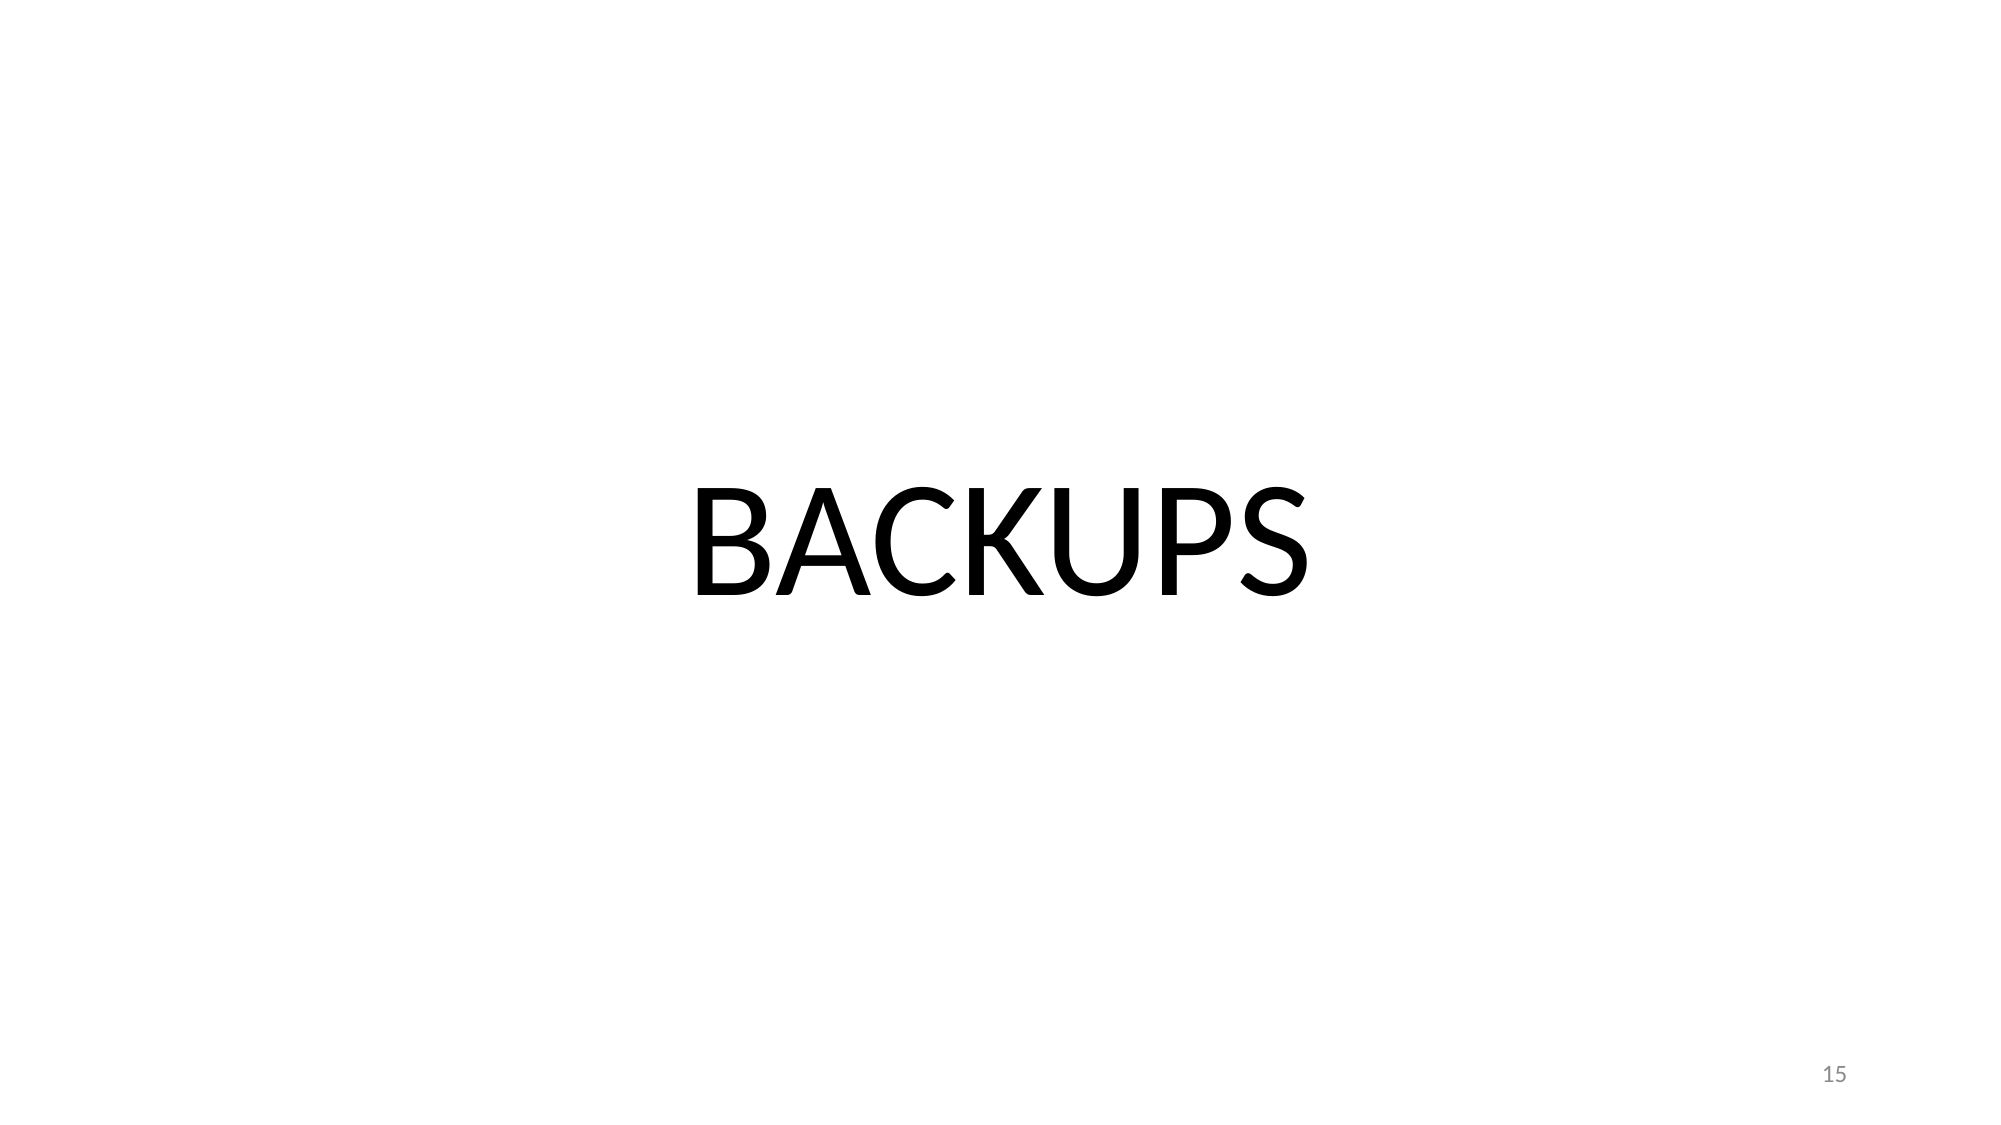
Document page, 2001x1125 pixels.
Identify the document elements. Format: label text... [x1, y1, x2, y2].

text_box BACKUPS [0, 421, 2000, 637]
slide_number 15 [1412, 1042, 1863, 1103]
